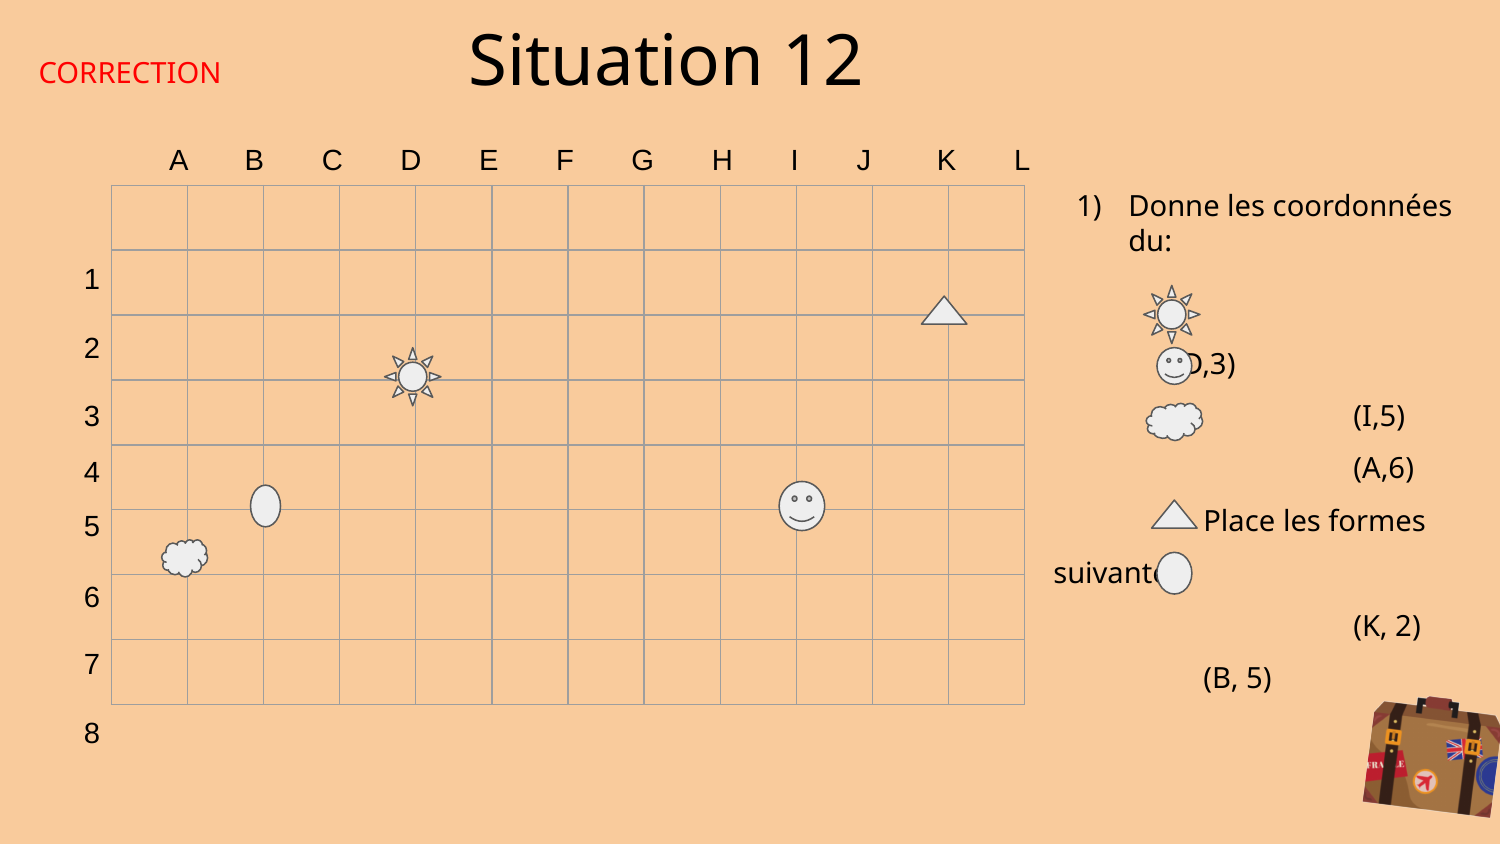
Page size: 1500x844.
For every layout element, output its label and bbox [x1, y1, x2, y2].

table_header [721, 226, 796, 249]
table_cell [721, 446, 796, 509]
table_cell [949, 510, 1024, 574]
table_cell [873, 575, 948, 639]
text_box [23, 38, 404, 104]
table_header [949, 226, 1024, 249]
table_header [645, 226, 720, 249]
table_cell [645, 251, 720, 314]
picture [1337, 665, 1500, 837]
table_cell [416, 446, 491, 509]
table_cell [569, 510, 643, 574]
text_box [408, 394, 417, 406]
table_header [416, 226, 491, 249]
table_cell [569, 575, 643, 639]
table_cell [264, 510, 339, 574]
table_cell [873, 251, 948, 314]
table_cell [112, 640, 187, 704]
table_cell [188, 640, 263, 704]
text_box [161, 539, 208, 577]
table_cell [569, 381, 643, 444]
table_cell [340, 251, 415, 314]
text_box [779, 481, 825, 531]
table_cell [721, 251, 796, 314]
table_cell [340, 446, 415, 509]
table_cell [188, 251, 263, 314]
table_cell [721, 316, 796, 379]
table_cell [264, 381, 339, 444]
table_cell [645, 316, 720, 379]
table_cell [797, 381, 872, 444]
table_cell [112, 446, 187, 509]
text_box [384, 372, 396, 381]
table_cell [416, 510, 491, 574]
table_cell [949, 446, 1024, 509]
table_cell [340, 510, 415, 574]
text_box [408, 347, 417, 360]
table_cell [264, 575, 339, 639]
table_cell [188, 575, 263, 639]
table_cell [112, 316, 187, 379]
table_cell [645, 446, 720, 509]
table_cell [645, 510, 720, 574]
table_cell [188, 510, 263, 574]
table_header [112, 226, 187, 249]
table_cell [493, 575, 567, 639]
table_header [797, 226, 872, 249]
table_cell [873, 316, 948, 379]
table_cell [493, 381, 567, 444]
table_cell [797, 446, 872, 509]
table_cell [797, 510, 872, 574]
table_cell [873, 510, 948, 574]
table_cell [188, 316, 263, 379]
table_cell [340, 381, 415, 444]
table_cell [340, 316, 415, 379]
table_cell [112, 381, 187, 444]
text_box [398, 362, 427, 392]
table_cell [569, 446, 643, 509]
text_box [421, 356, 433, 368]
text_box [250, 485, 281, 527]
table_cell [569, 316, 643, 379]
table_cell [493, 510, 567, 574]
text_box [921, 296, 967, 325]
text_box [392, 356, 404, 368]
table_cell [493, 251, 567, 314]
text_box [392, 386, 404, 398]
table_cell [873, 381, 948, 444]
table_cell [797, 316, 872, 379]
table_cell [493, 640, 567, 704]
text_box [453, 0, 1219, 115]
table_cell [416, 640, 491, 704]
table_cell [949, 316, 1024, 379]
table_cell [873, 446, 948, 509]
table_cell [188, 381, 263, 444]
table_cell [721, 640, 796, 704]
table_cell [264, 640, 339, 704]
table_cell [340, 640, 415, 704]
table_cell [721, 575, 796, 639]
table_cell [264, 446, 339, 509]
table_cell [264, 316, 339, 379]
table_header [493, 226, 567, 249]
table_cell [645, 575, 720, 639]
table_cell [264, 251, 339, 314]
table_cell [416, 251, 491, 314]
table_cell [949, 381, 1024, 444]
table_cell [645, 640, 720, 704]
table_header [569, 226, 643, 249]
table_cell [112, 251, 187, 314]
table_cell [721, 381, 796, 444]
table_cell [797, 251, 872, 314]
table_cell [493, 316, 567, 379]
table_cell [569, 640, 643, 704]
table_header [264, 226, 339, 249]
table_cell [188, 446, 263, 509]
table_cell [949, 640, 1024, 704]
table_cell [493, 446, 567, 509]
table_header [340, 226, 415, 249]
table_cell [949, 251, 1024, 314]
table_cell [797, 575, 872, 639]
table_cell [340, 575, 415, 639]
table_cell [721, 510, 796, 574]
table_header [873, 226, 948, 249]
table_cell [645, 381, 720, 444]
table_cell [416, 575, 491, 639]
text_box [429, 372, 441, 381]
text_box [421, 386, 433, 398]
table_cell [873, 640, 948, 704]
table_cell [416, 316, 491, 379]
table_cell [797, 640, 872, 704]
table_cell [112, 510, 187, 574]
table_cell [949, 575, 1024, 639]
table_cell [569, 251, 643, 314]
text_box [68, 125, 1500, 844]
table_cell [112, 575, 187, 639]
table_cell [416, 381, 491, 444]
table_header [188, 226, 263, 249]
